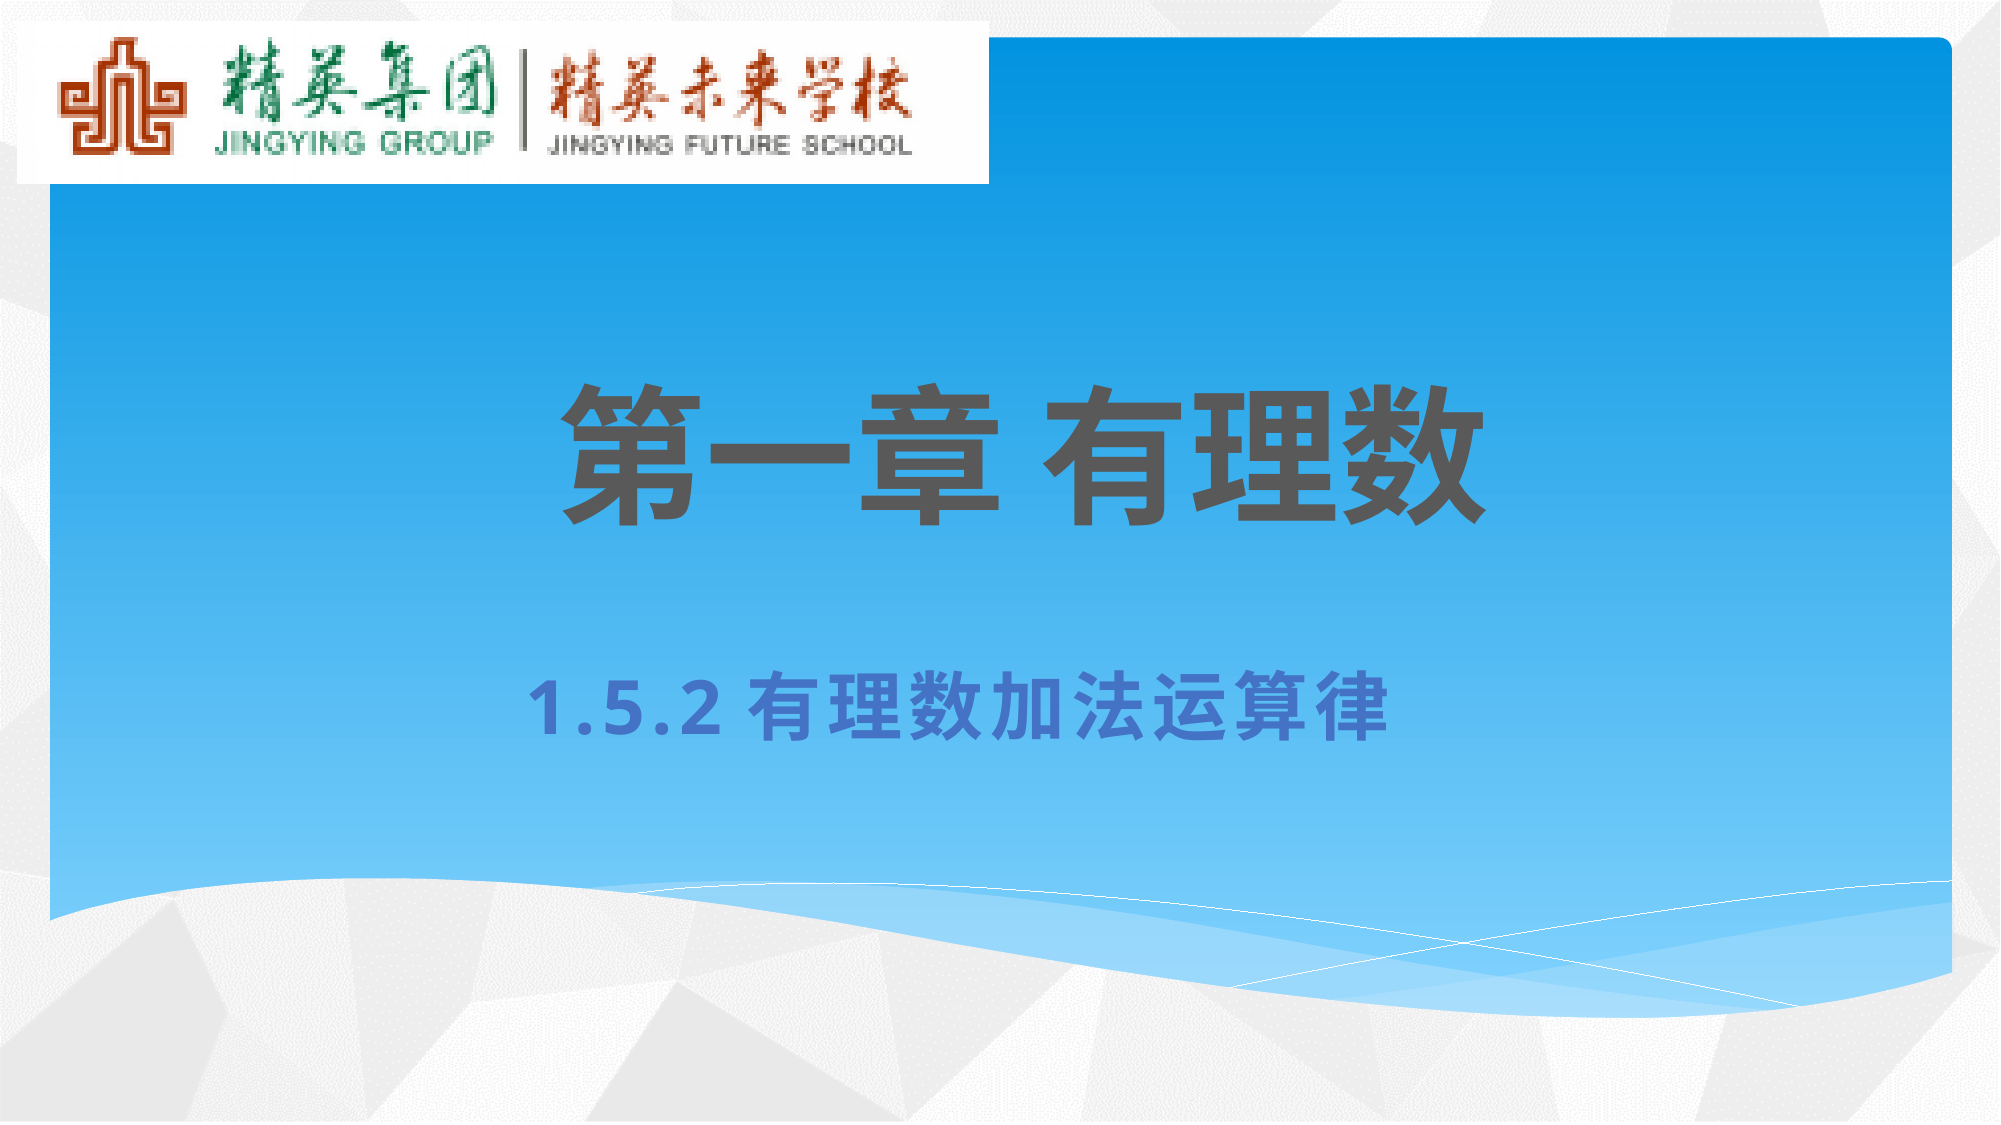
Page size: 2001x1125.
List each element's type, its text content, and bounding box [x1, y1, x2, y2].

text_box 1.5.2有理数加法运算律 [513, 626, 1581, 756]
text_box 第一章 有理数 [464, 355, 1581, 550]
picture [0, 0, 2001, 1125]
